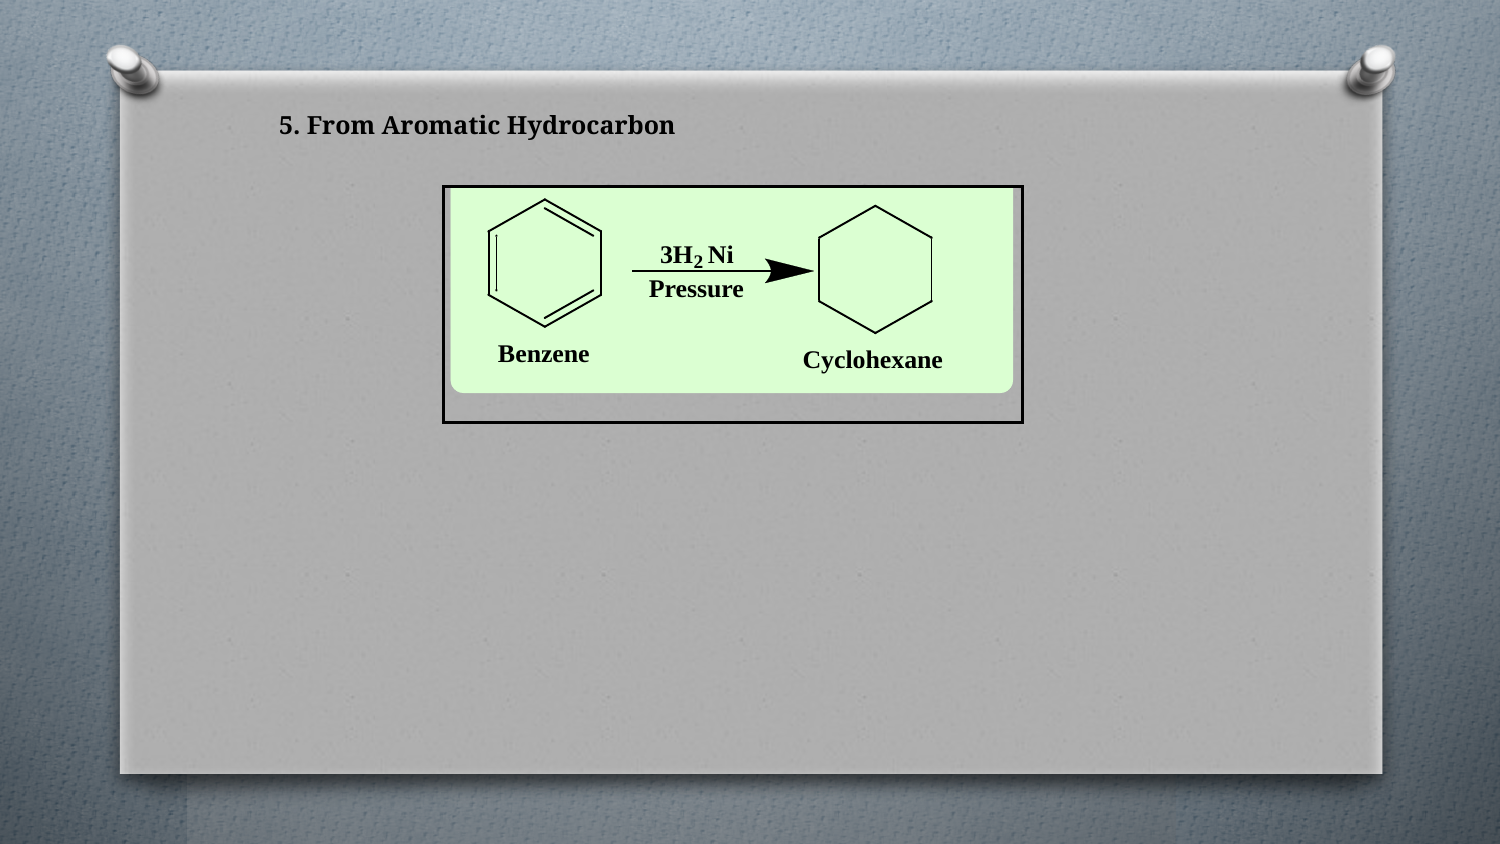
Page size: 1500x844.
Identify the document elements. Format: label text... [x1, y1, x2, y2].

picture [1322, 22, 1433, 121]
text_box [444, 188, 1022, 422]
text_box 5. From Aromatic Hydrocarbon [162, 90, 794, 159]
picture [80, 18, 192, 118]
